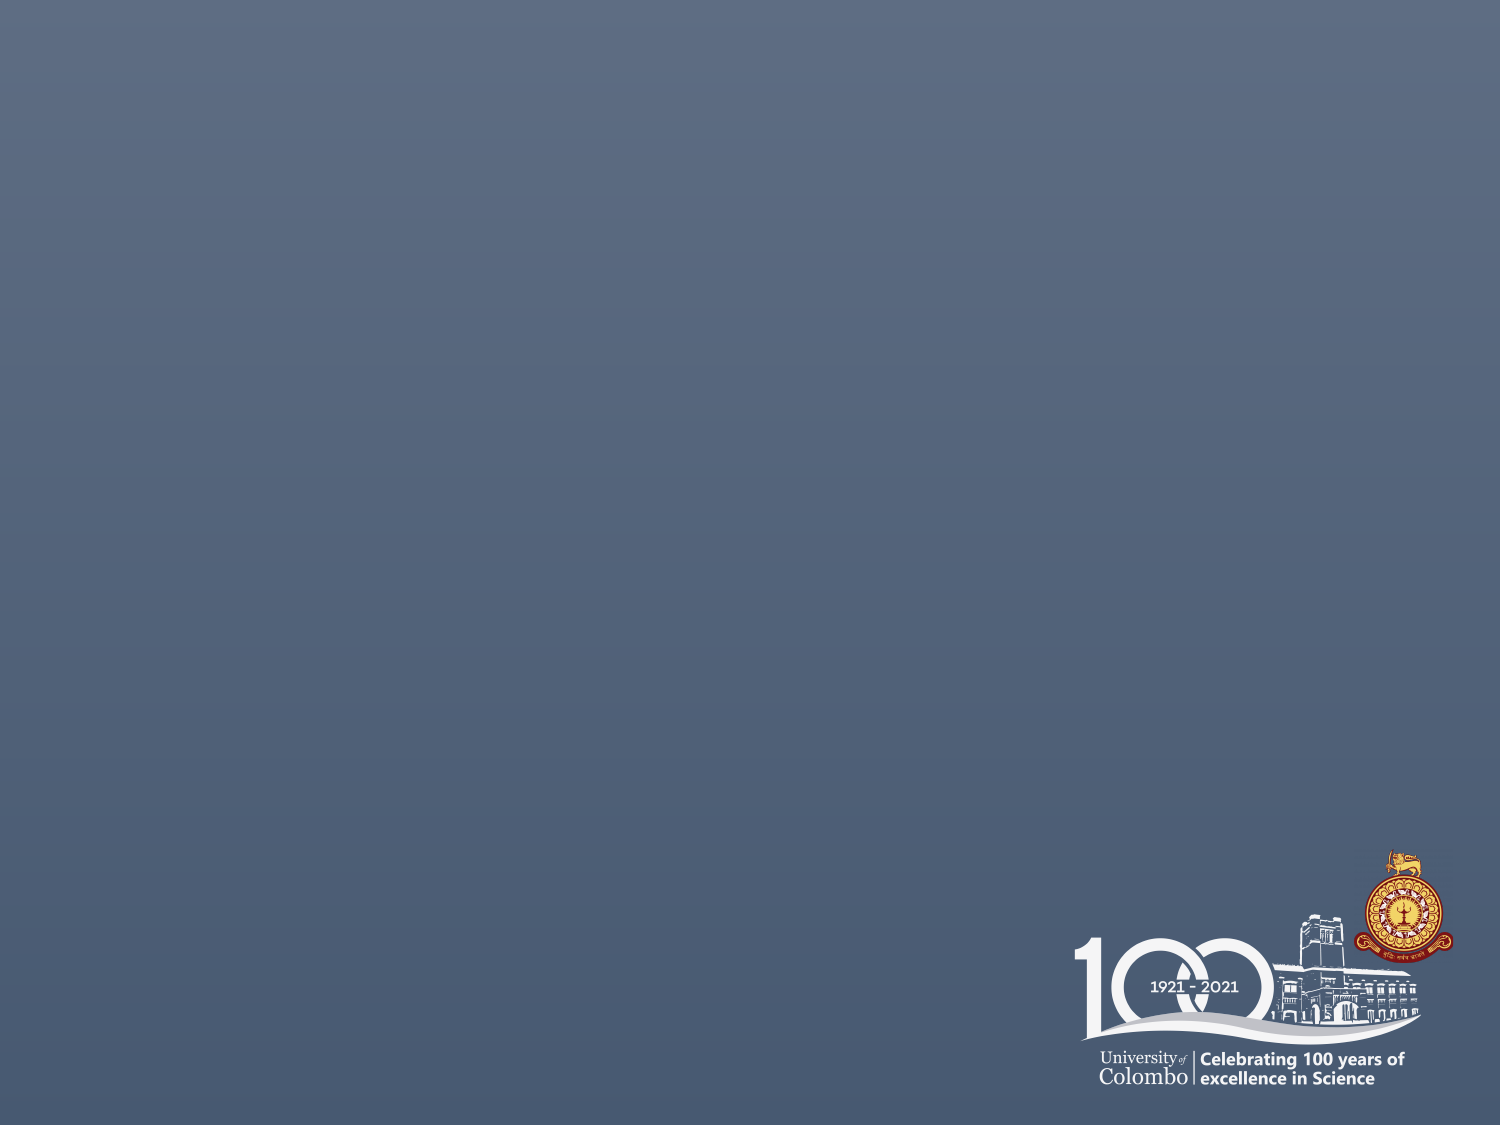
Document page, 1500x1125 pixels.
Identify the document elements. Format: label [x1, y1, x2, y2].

picture [1069, 849, 1454, 1125]
